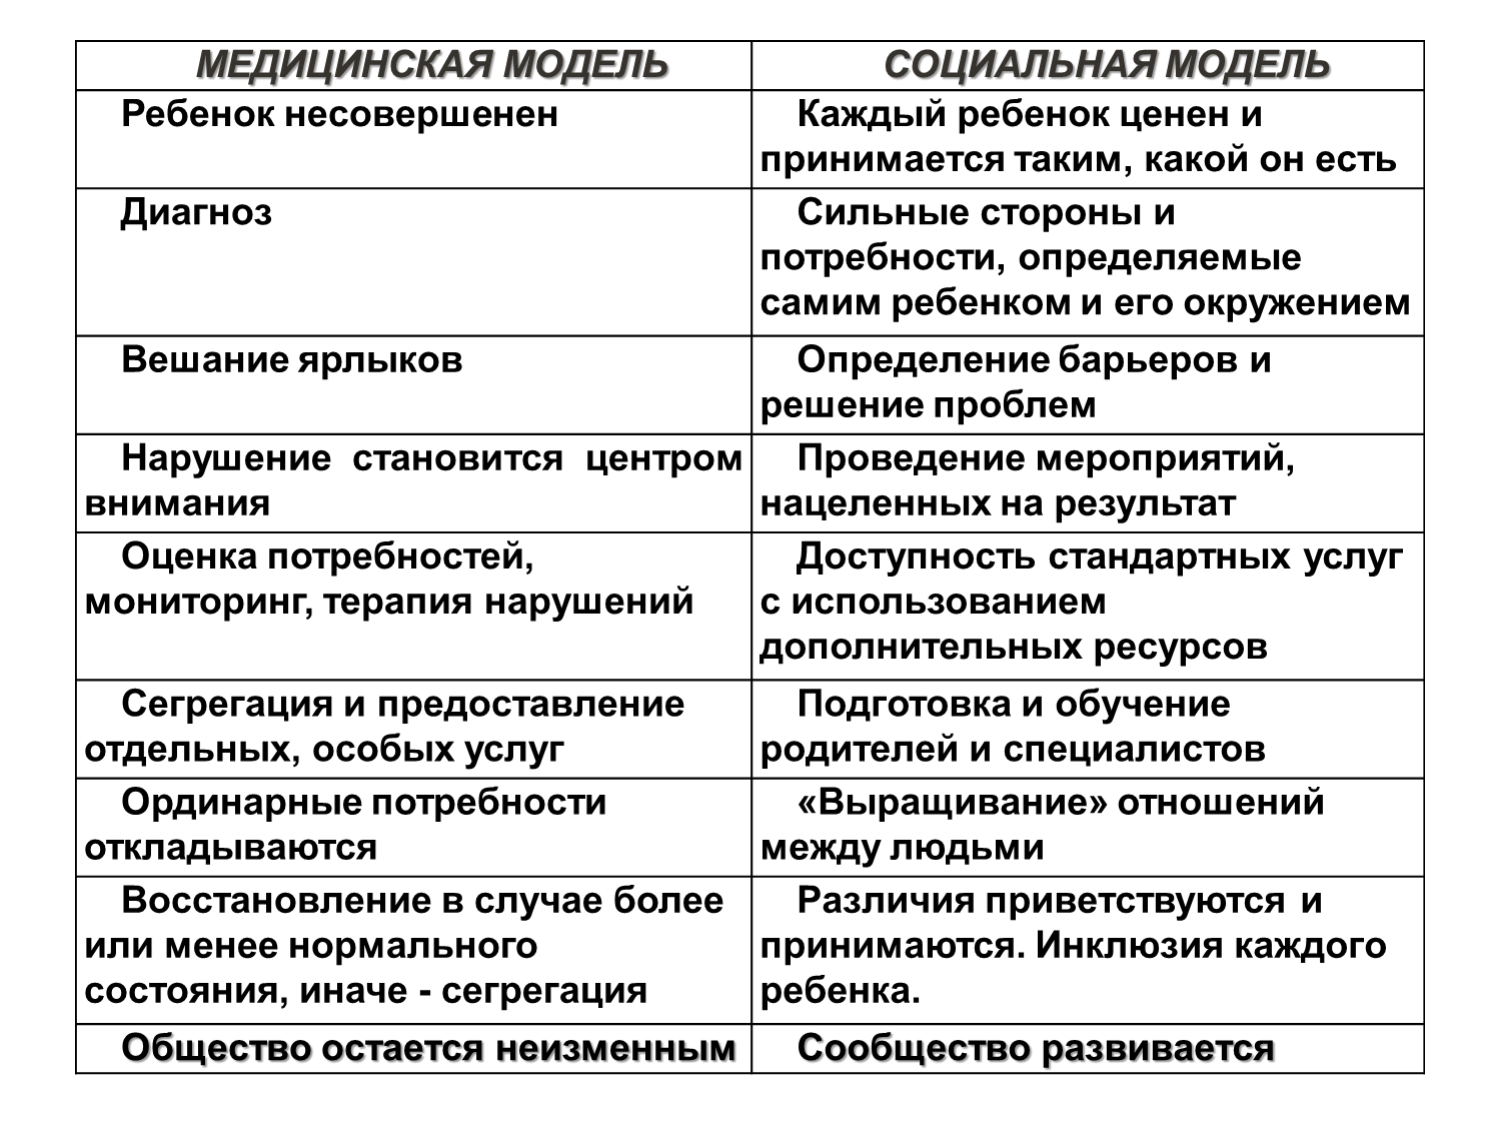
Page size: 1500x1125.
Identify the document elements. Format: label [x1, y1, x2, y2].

picture [74, 28, 1425, 1097]
